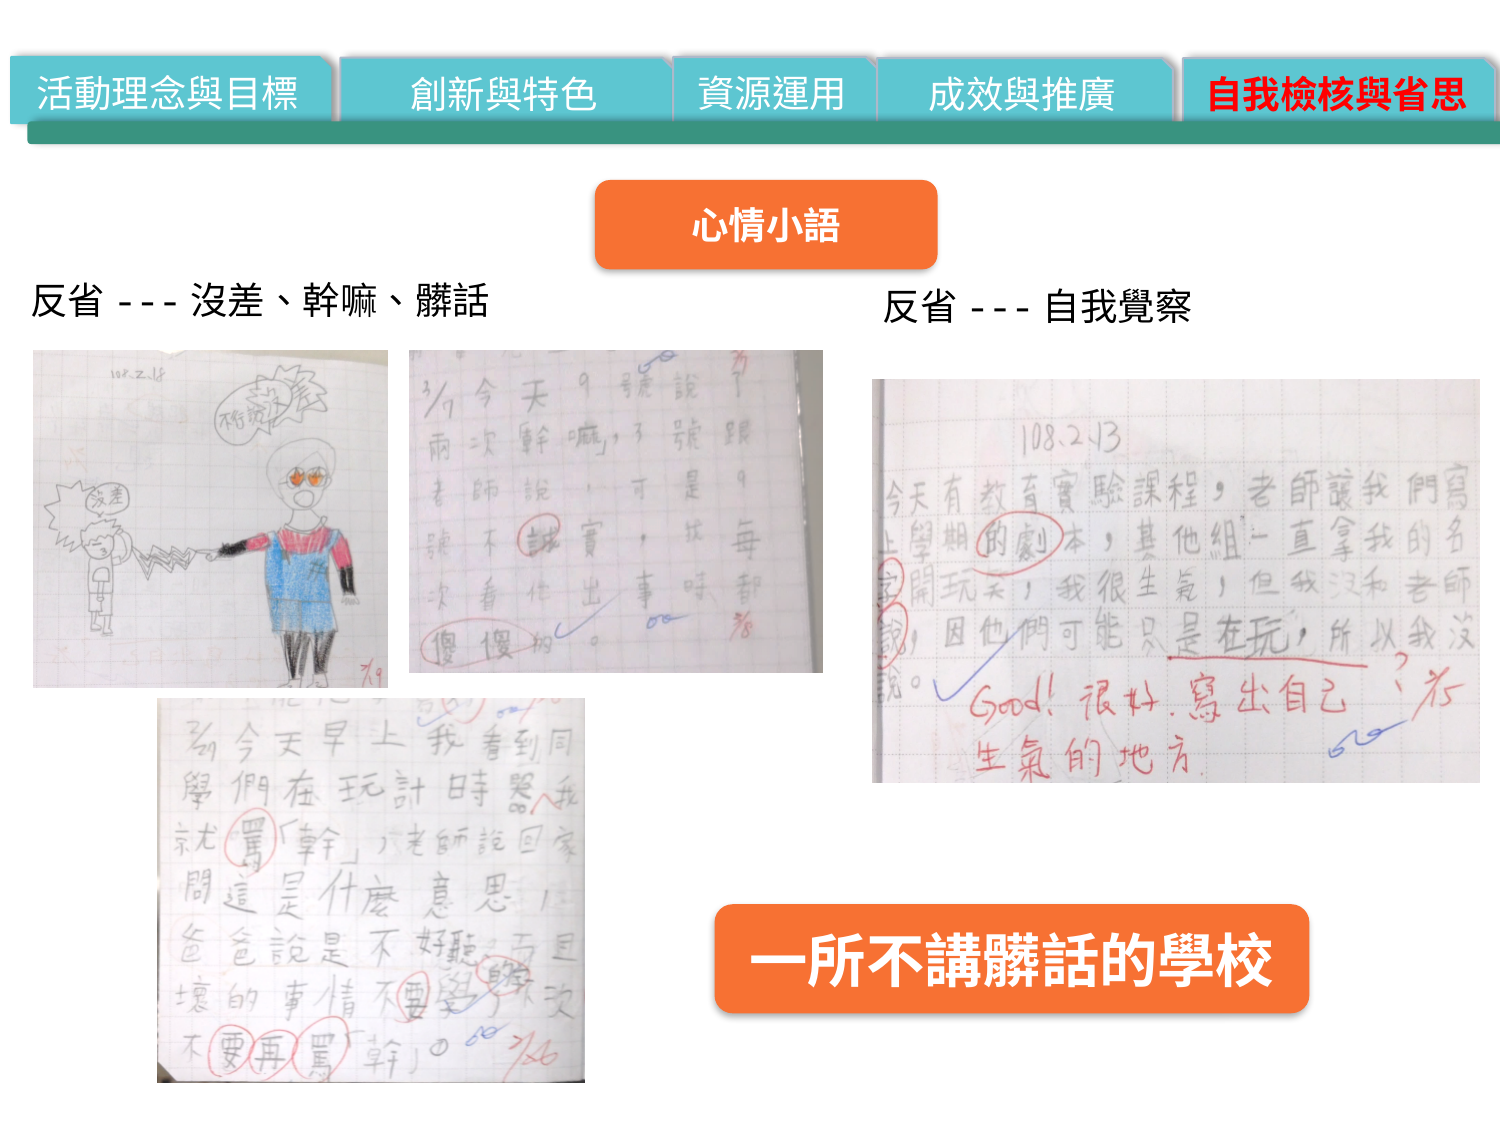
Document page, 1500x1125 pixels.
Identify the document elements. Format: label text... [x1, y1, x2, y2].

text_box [33, 350, 823, 1083]
text_box 反省---自我覺察 [867, 275, 1208, 336]
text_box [11, 56, 1500, 145]
text_box 心情小語 [593, 178, 939, 271]
text_box 一所不講髒話的學校 [823, 903, 1311, 1015]
picture [872, 379, 1480, 783]
text_box 反省---沒差、幹嘛、髒話 [15, 269, 506, 329]
text_box [278, 273, 1029, 380]
